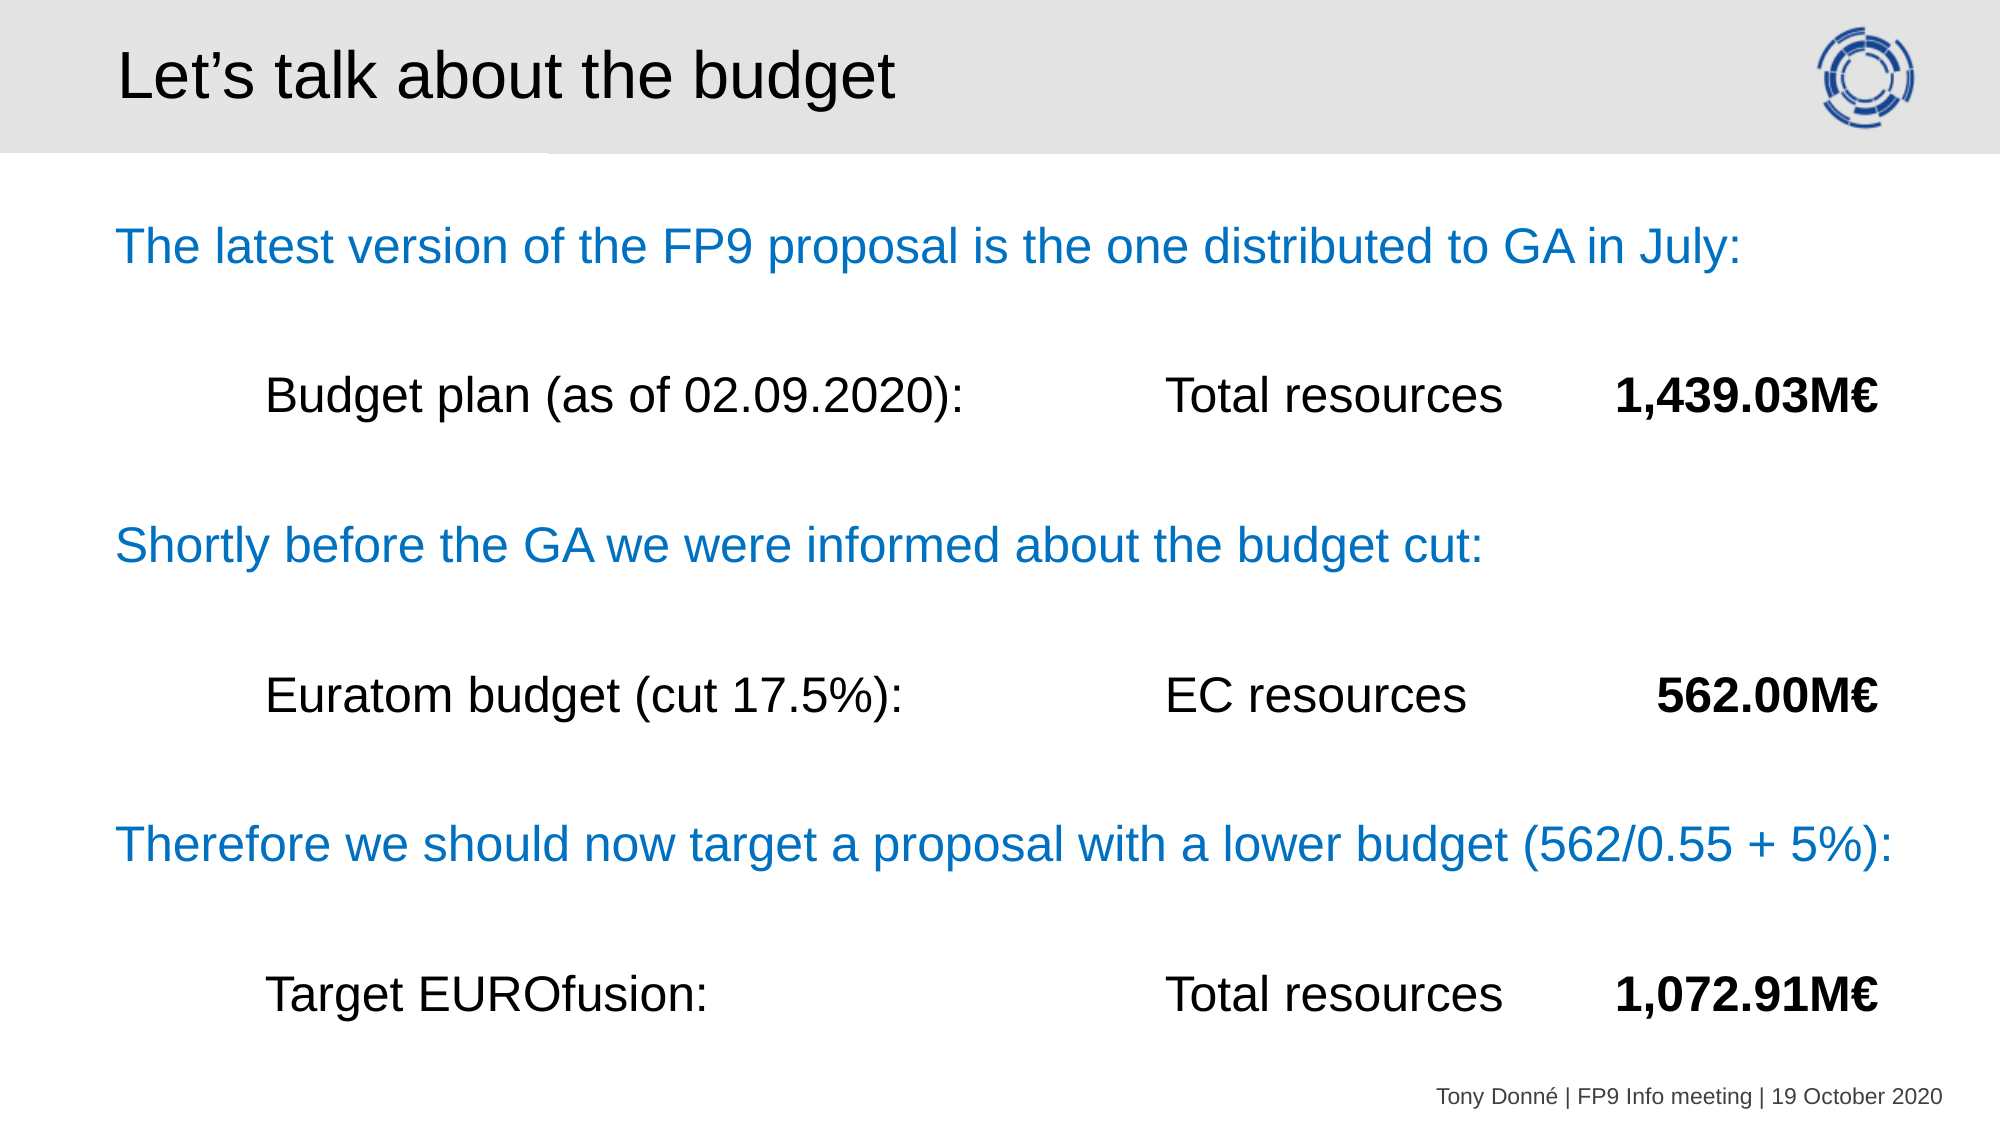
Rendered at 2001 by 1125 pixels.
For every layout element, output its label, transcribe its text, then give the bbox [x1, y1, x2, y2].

footer Tony Donné | FP9 Info meeting | 19 October 2020 [102, 1073, 1959, 1118]
picture [547, 0, 2000, 154]
title Let’s talk about the budget [102, 33, 1725, 115]
list The latest version of the FP9 proposal is the one distributed to GA in July: Budget plan (as of 02.09.2020): Total resources 1,439.03M€ Shortly before the GA we were informed about the budget cut: Euratom budget (cut 17.5%): EC resources 562.00M€ Therefore we should now target a proposal with a lower budget (562/0.55 + 5%): Target EUROfusion: Total resources 1,072.91M€ [99, 212, 1914, 1071]
